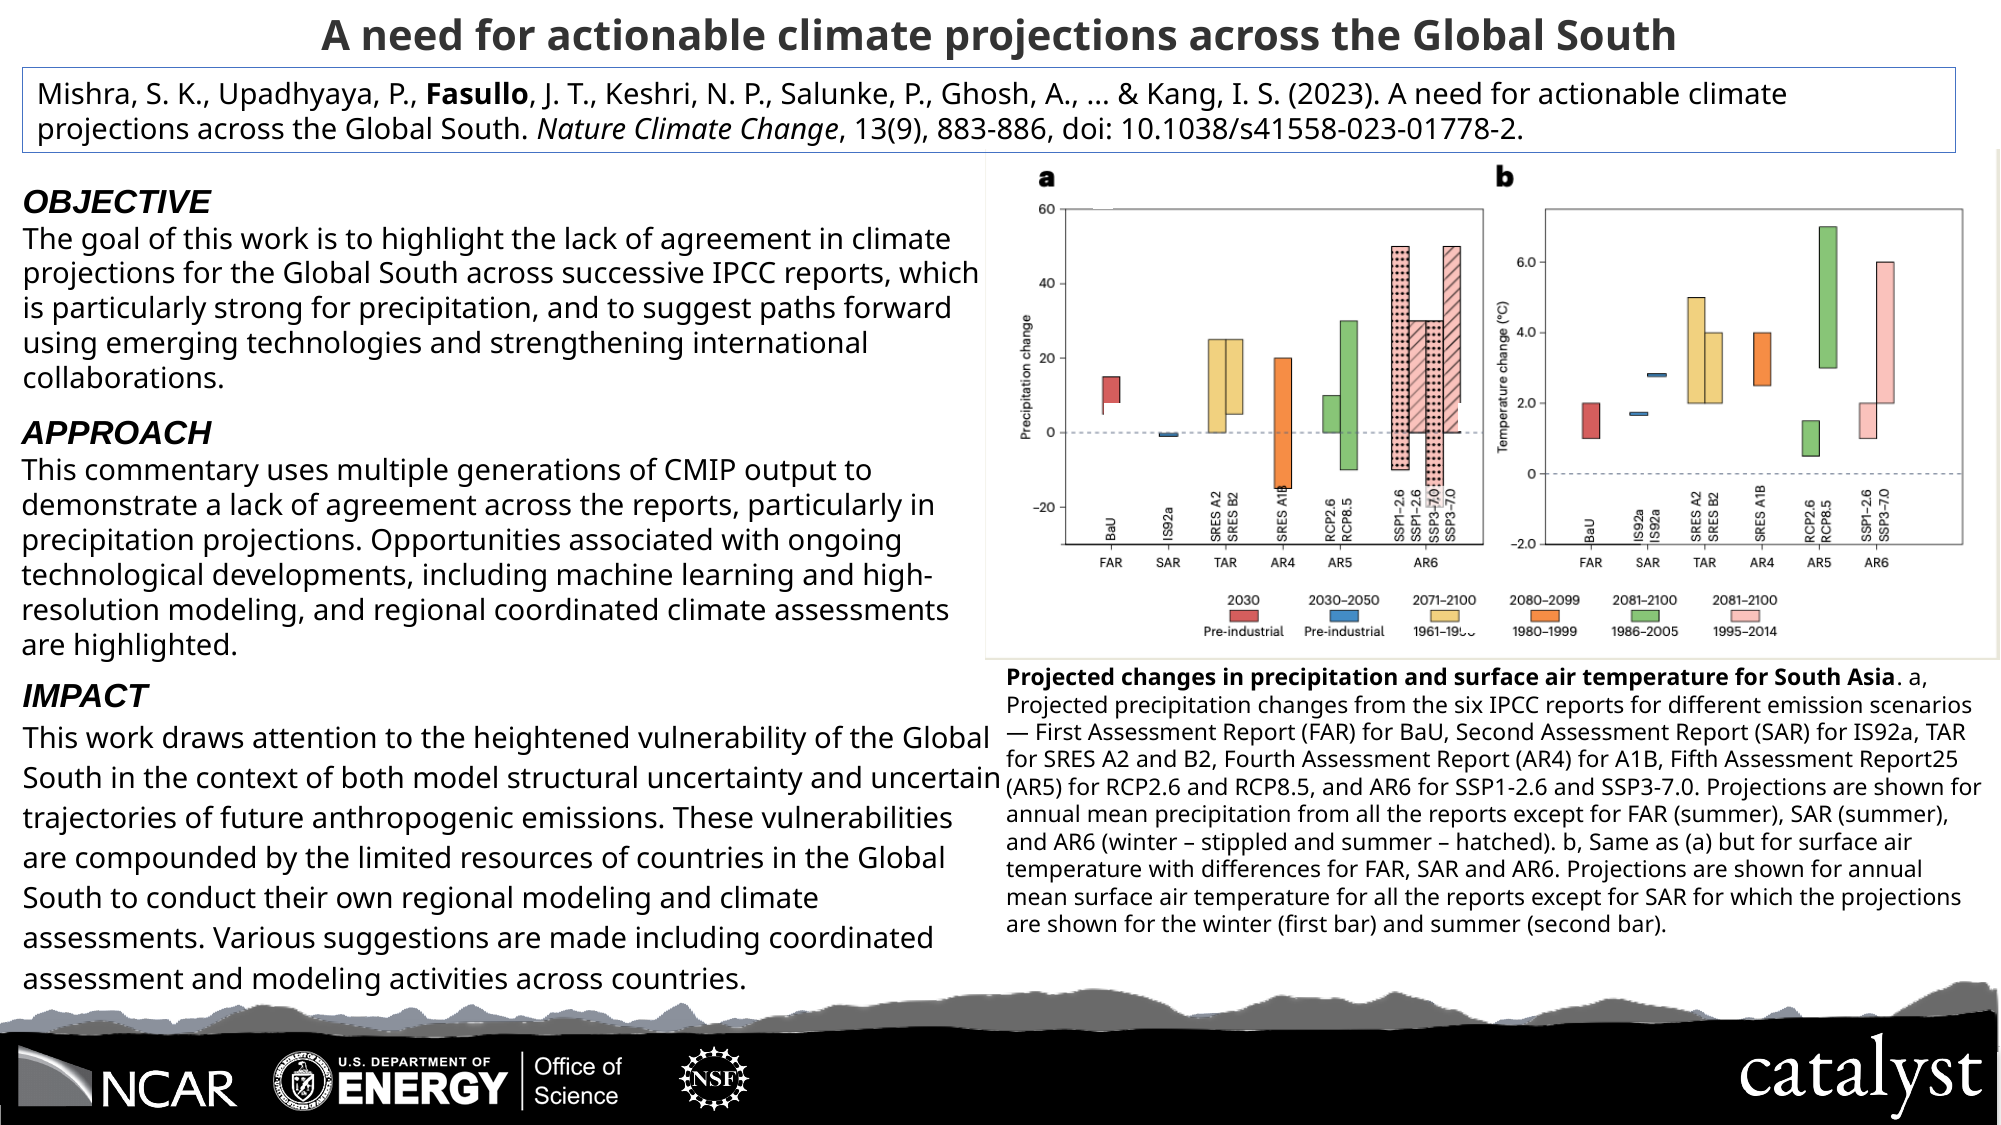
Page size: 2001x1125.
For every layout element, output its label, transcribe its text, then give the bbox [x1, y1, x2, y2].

text_box Projected changes in precipitation and surface air temperature for South Asia. a, Projected precipitation changes from the six IPCC reports for different emission scenarios — First Assessment Report (FAR) for BaU, Second Assessment Report (SAR) for IS92a, TAR for SRES A2 and B2, Fourth Assessment Report (AR4) for A1B, Fifth Assessment Report25 (AR5) for RCP2.6 and RCP8.5, and AR6 for SSP1-2.6 and SSP3-7.0. Projections are shown for annual mean precipitation from all the reports except for FAR (summer), SAR (summer), and AR6 (winter – stippled and summer – hatched). b, Same as (a) but for surface air temperature with differences for FAR, SAR and AR6. Projections are shown for annual mean surface air temperature for all the reports except for SAR for which the projections are shown for the winter (first bar) and summer (second bar). [991, 661, 2000, 945]
text_box A need for actionable climate projections across the Global South [131, 1, 1869, 67]
picture [0, 977, 1999, 1052]
text_box IMPACT This work draws attention to the heightened vulnerability of the Global South in the context of both model structural uncertainty and uncertain trajectories of future anthropogenic emissions. These vulnerabilities are compounded by the limited resources of countries in the Global South to conduct their own regional modeling and climate assessments. Various suggestions are made including coordinated assessment and modeling activities across countries. [7, 666, 1018, 1003]
text_box APPROACH This commentary uses multiple generations of CMIP output to demonstrate a lack of agreement across the reports, particularly in precipitation projections. Opportunities associated with ongoing technological developments, including machine learning and high-resolution modeling, and regional coordinated climate assessments are highlighted. [6, 403, 979, 704]
picture [273, 1051, 622, 1111]
picture [985, 149, 2000, 661]
text_box Mishra, S. K., Upadhyaya, P., Fasullo, J. T., Keshri, N. P., Salunke, P., Ghosh, A., ... & Kang, I. S. (2023). A need for actionable climate projections across the Global South. Nature Climate Change, 13(9), 883-886, doi: 10.1038/s41558-023-01778-2. [22, 67, 1956, 153]
text_box OBJECTIVE The goal of this work is to highlight the lack of agreement in climate projections for the Global South across successive IPCC reports, which is particularly strong for precipitation, and to suggest paths forward using emerging technologies and strengthening international collaborations. [7, 172, 985, 403]
